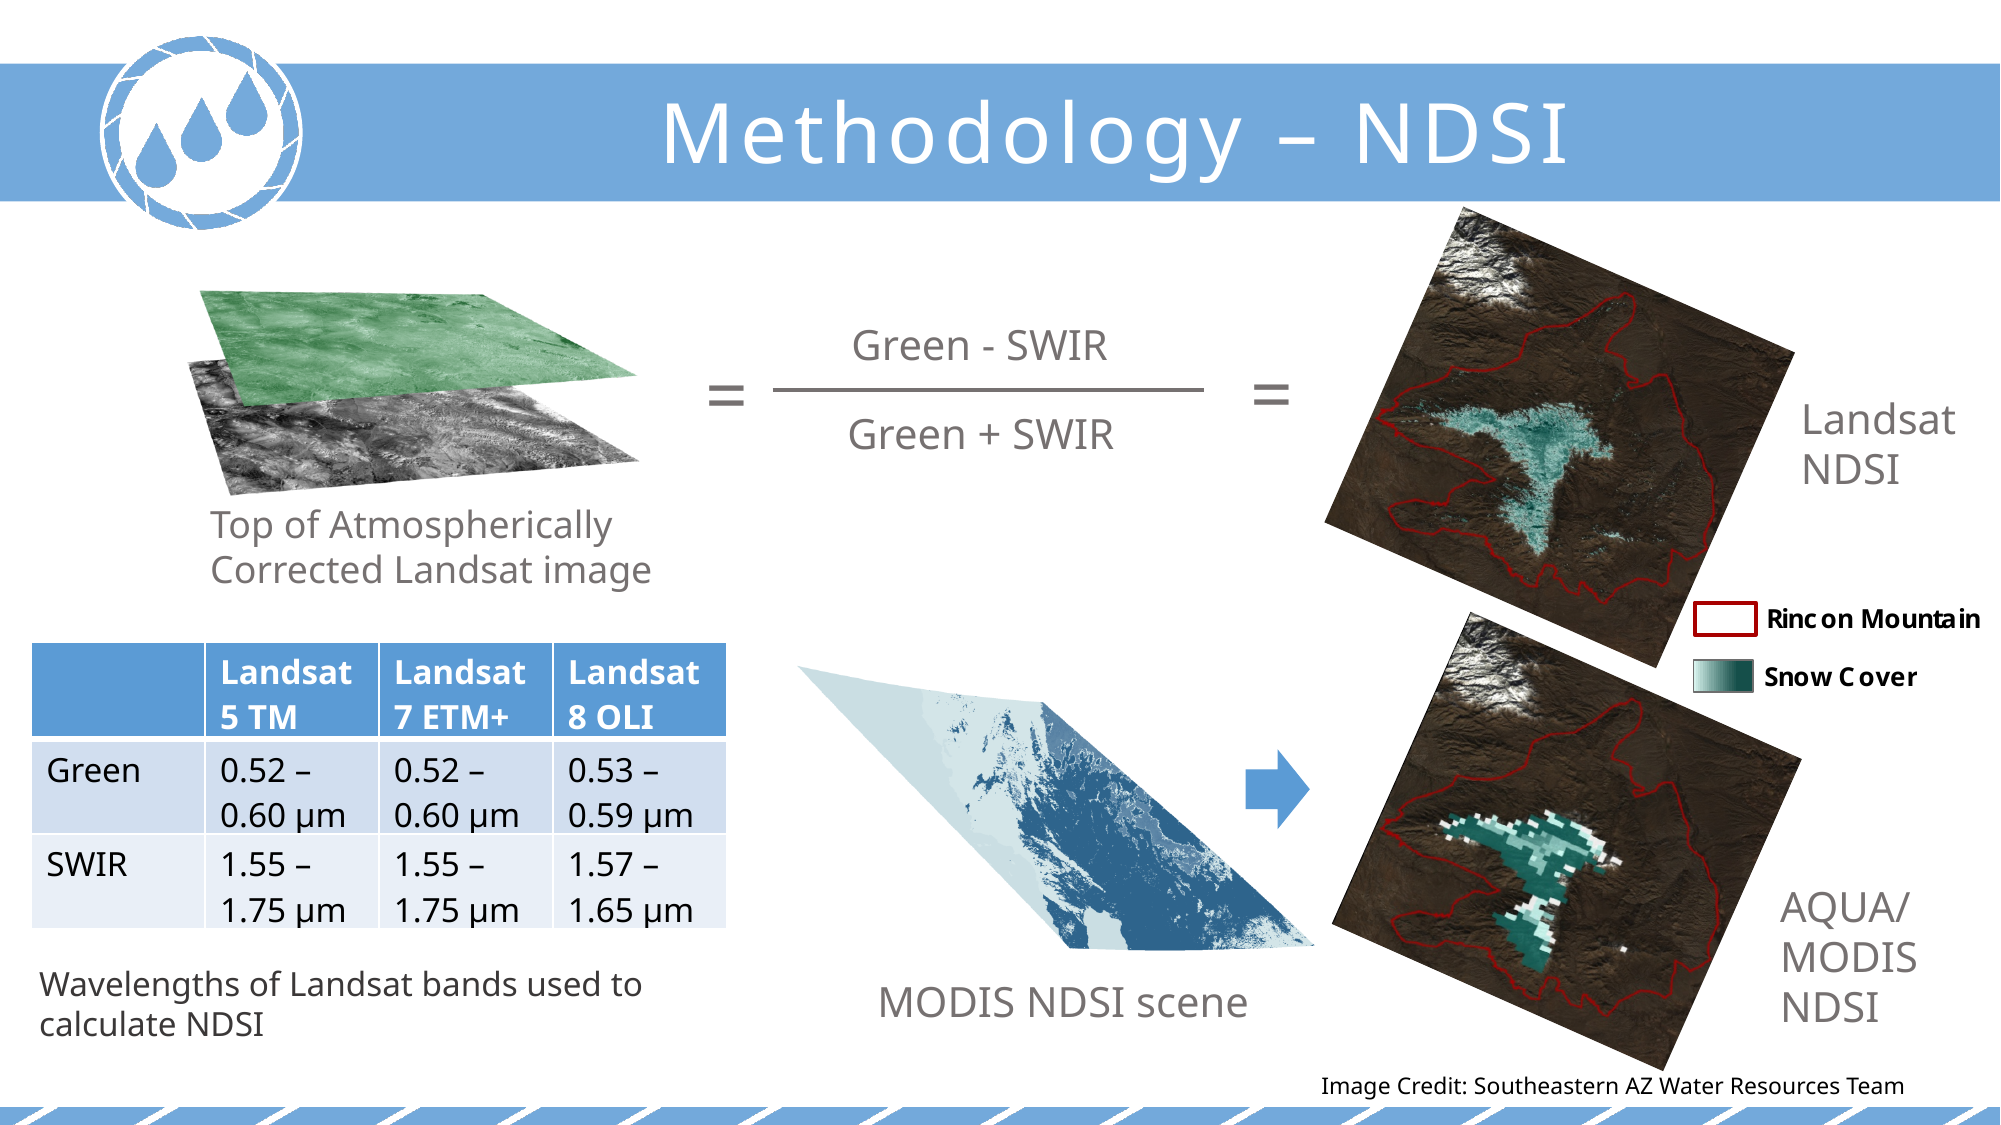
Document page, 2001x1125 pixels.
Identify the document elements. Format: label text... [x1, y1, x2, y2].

text_box Methodology – NDSI [328, 84, 1902, 190]
picture [785, 649, 1327, 958]
table_cell 0.52 – 0.60 µm [380, 742, 552, 833]
picture [1921, 1107, 2000, 1125]
table_cell Green [32, 742, 204, 833]
table_header Landsat 7 ETM+ [380, 643, 552, 736]
text_box Top of Atmospherically Corrected Landsat image [195, 493, 717, 599]
text_box = [1235, 338, 1324, 444]
text_box Wavelengths of Landsat bands used to calculate NDSI [24, 955, 674, 1051]
text_box AQUA/ MODIS NDSI [1765, 873, 2000, 1039]
table_header Landsat 8 OLI [554, 643, 726, 736]
picture [99, 31, 649, 519]
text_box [690, 311, 1204, 466]
table_header [32, 643, 204, 736]
table_cell 0.52 – 0.60 µm [206, 742, 378, 833]
table_cell 1.57 – 1.65 µm [554, 835, 726, 928]
text_box Landsat NDSI [1786, 385, 2000, 501]
table_cell 1.55 – 1.75 µm [206, 835, 378, 928]
list Image Credit: Southeastern AZ Water Resources Team [1212, 1067, 1921, 1125]
text_box MODIS NDSI scene [862, 968, 1282, 1034]
table_header Landsat 5 TM [206, 643, 378, 736]
table_cell 1.55 – 1.75 µm [380, 835, 552, 928]
table_cell 0.53 – 0.59 µm [554, 742, 726, 833]
table_cell SWIR [32, 835, 204, 928]
picture [1331, 611, 1919, 1072]
picture [0, 1107, 1212, 1125]
picture [1324, 206, 1980, 669]
